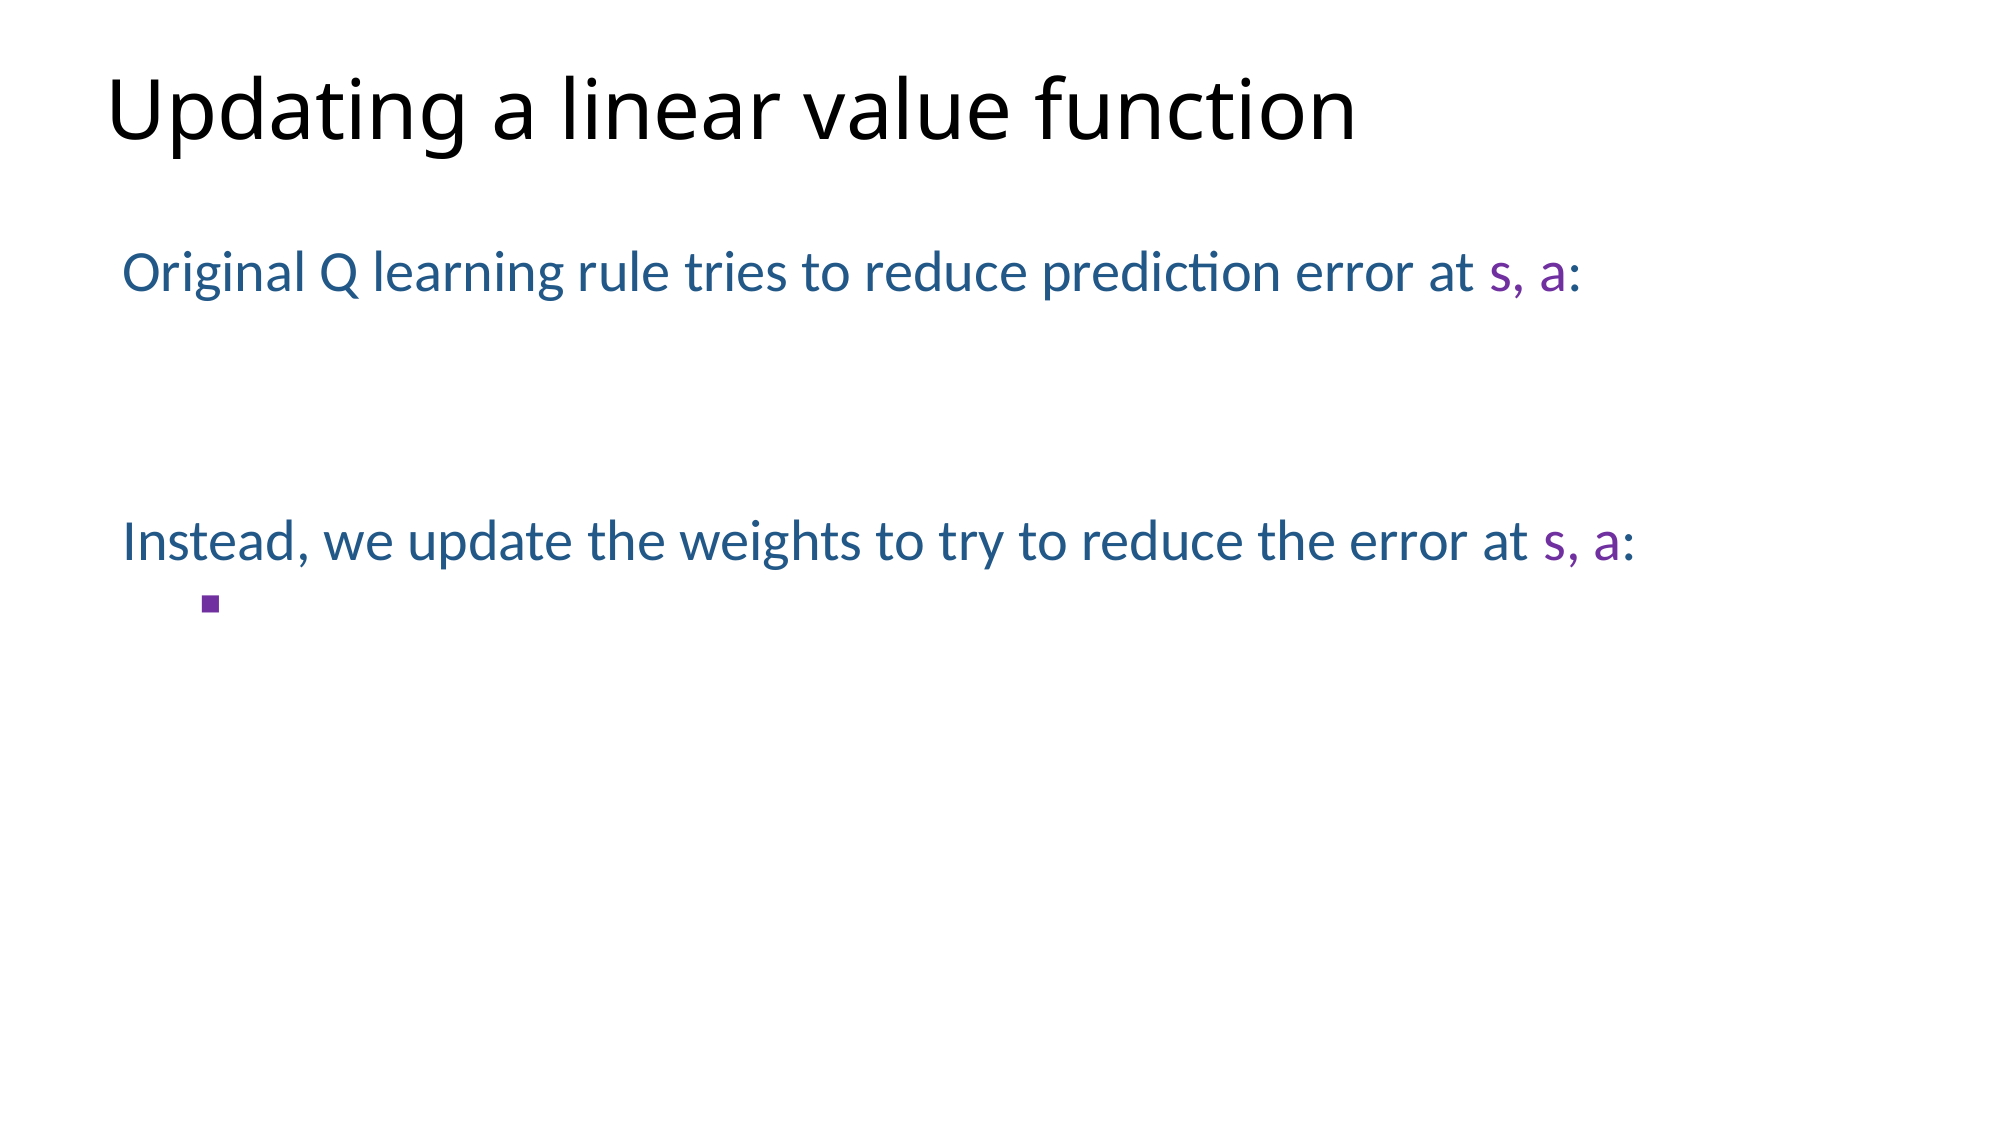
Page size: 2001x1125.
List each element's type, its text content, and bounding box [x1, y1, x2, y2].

title Updating a linear value function [90, 60, 1816, 164]
